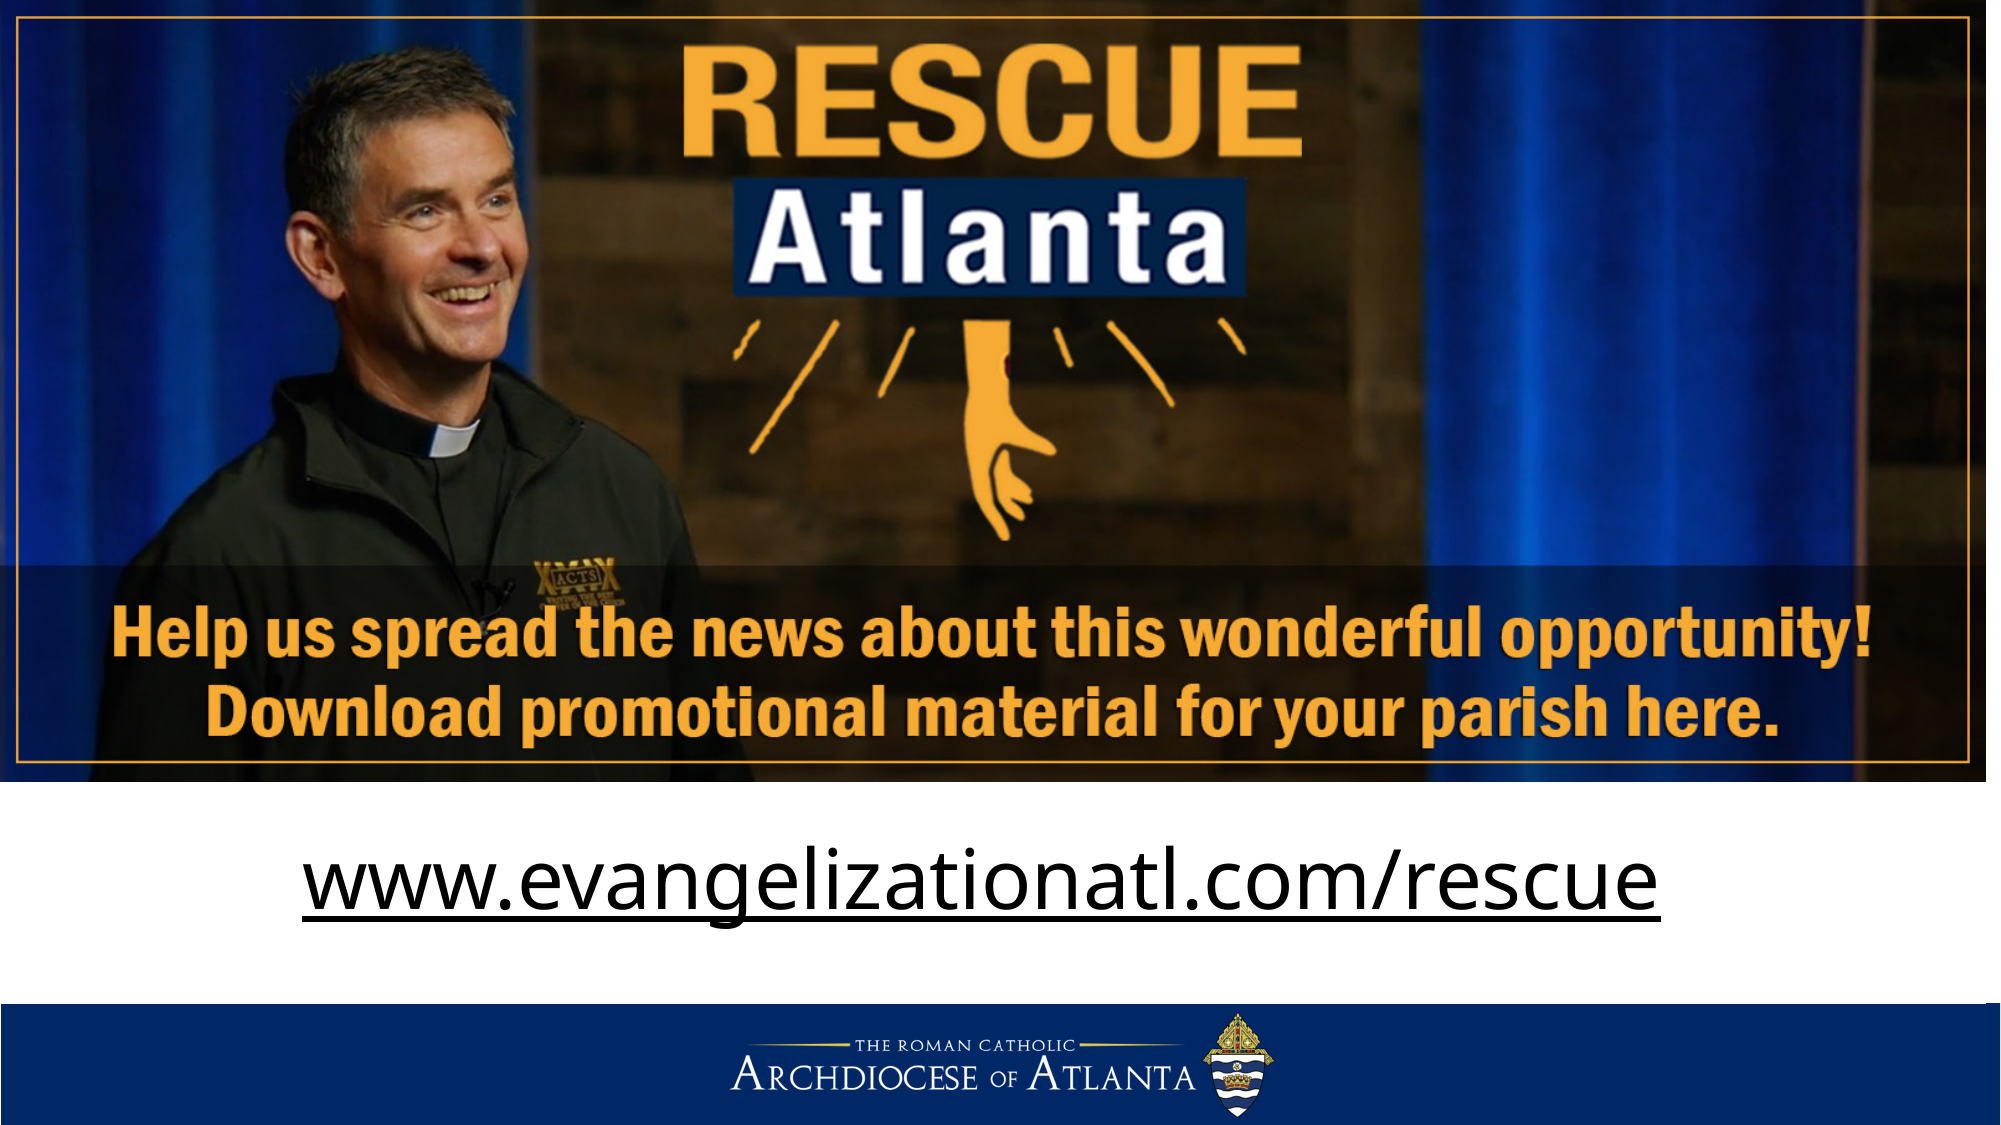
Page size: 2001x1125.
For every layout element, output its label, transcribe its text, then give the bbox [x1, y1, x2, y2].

text_box www.evangelizationatl.com/rescue [248, 819, 1737, 948]
picture [0, 0, 2001, 1125]
